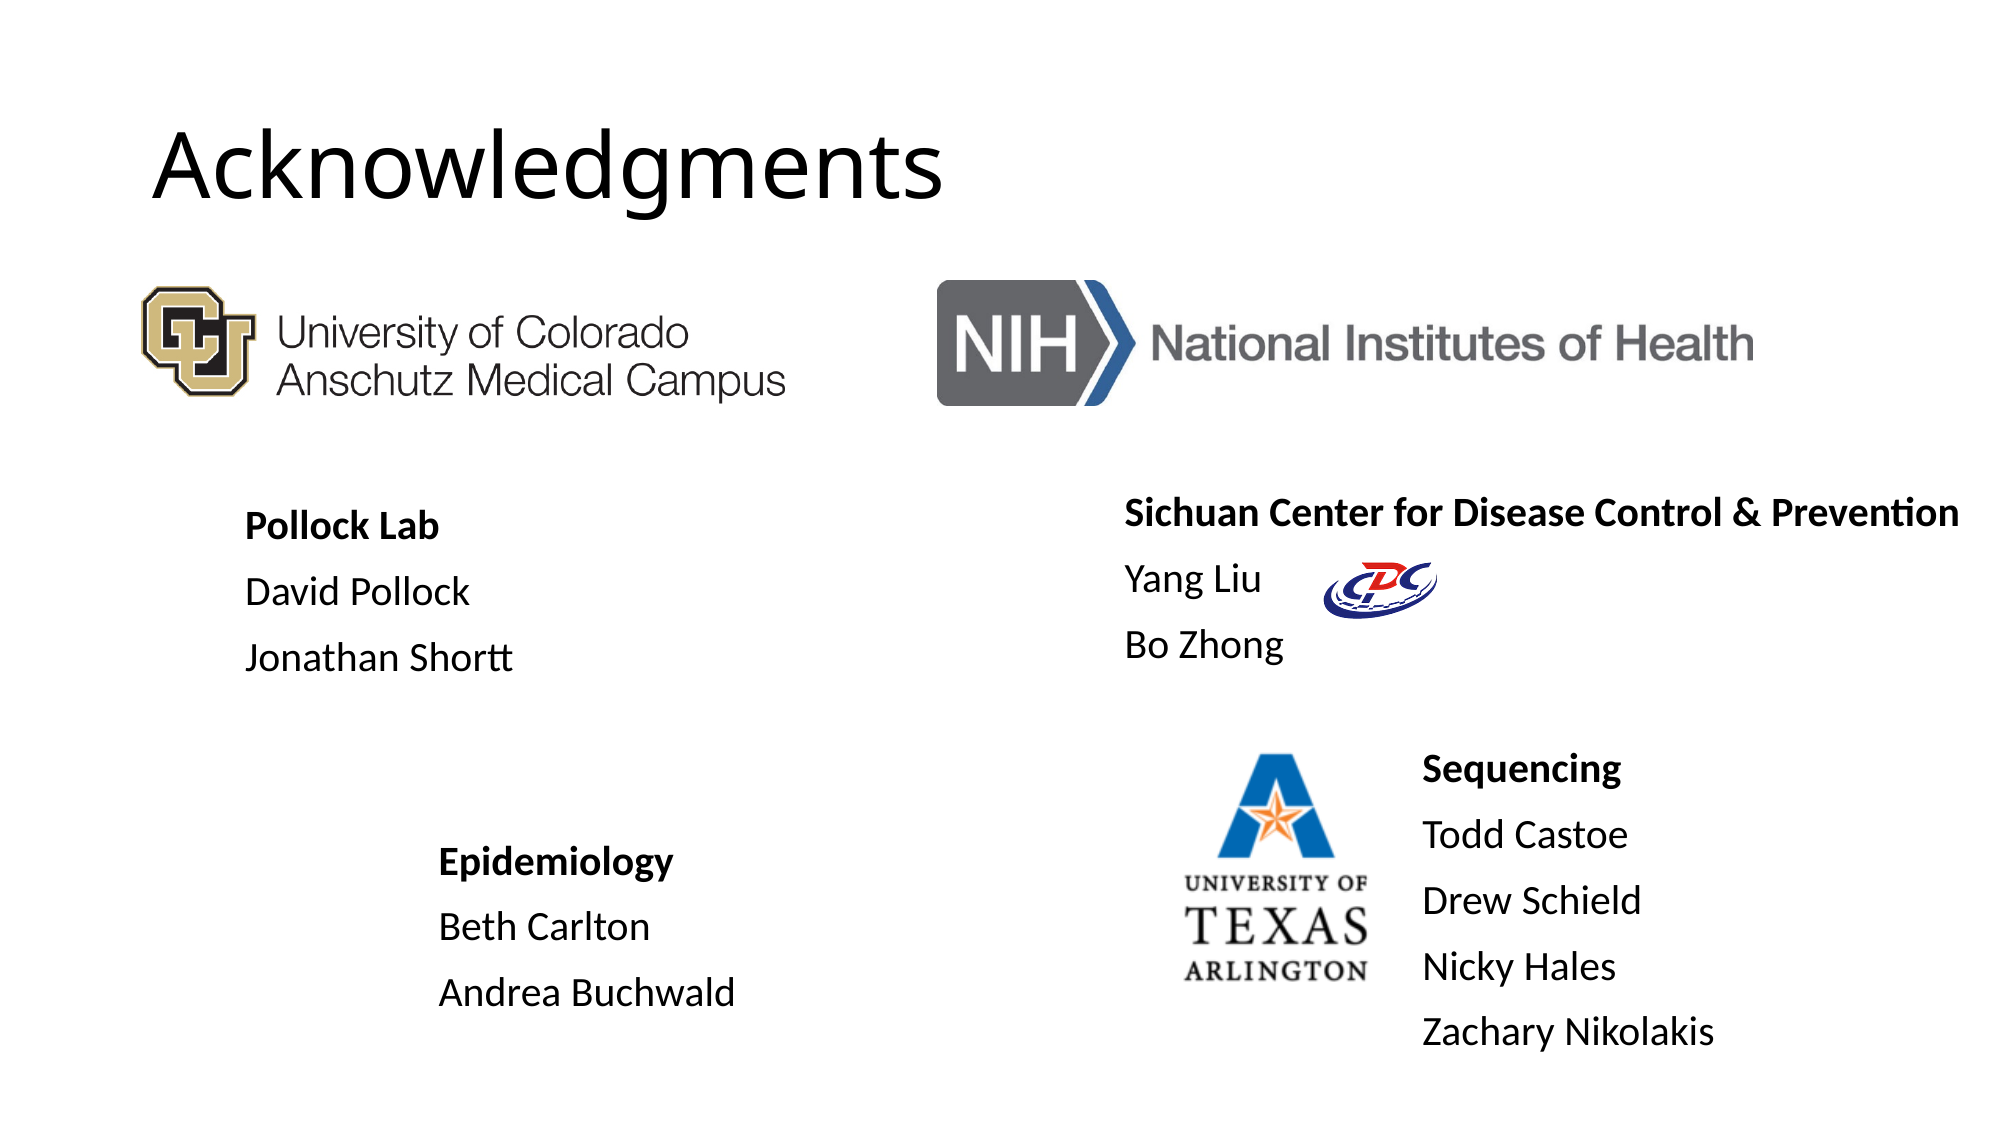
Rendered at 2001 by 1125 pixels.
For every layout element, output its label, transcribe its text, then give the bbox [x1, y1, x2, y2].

list Pollock Lab David Pollock Jonathan Shortt [230, 495, 617, 742]
text_box Sequencing Todd Castoe Drew Schield Nicky Hales Zachary Nikolakis [1407, 739, 1945, 1061]
text_box Epidemiology Beth Carlton Andrea Buchwald [423, 831, 961, 1040]
picture [937, 280, 1753, 406]
picture [1288, 529, 1474, 644]
title Acknowledgments [137, 59, 1863, 278]
picture [141, 247, 785, 462]
picture [1171, 738, 1381, 1006]
text_box Sichuan Center for Disease Control & Prevention Yang Liu Bo Zhong [1109, 483, 2000, 730]
